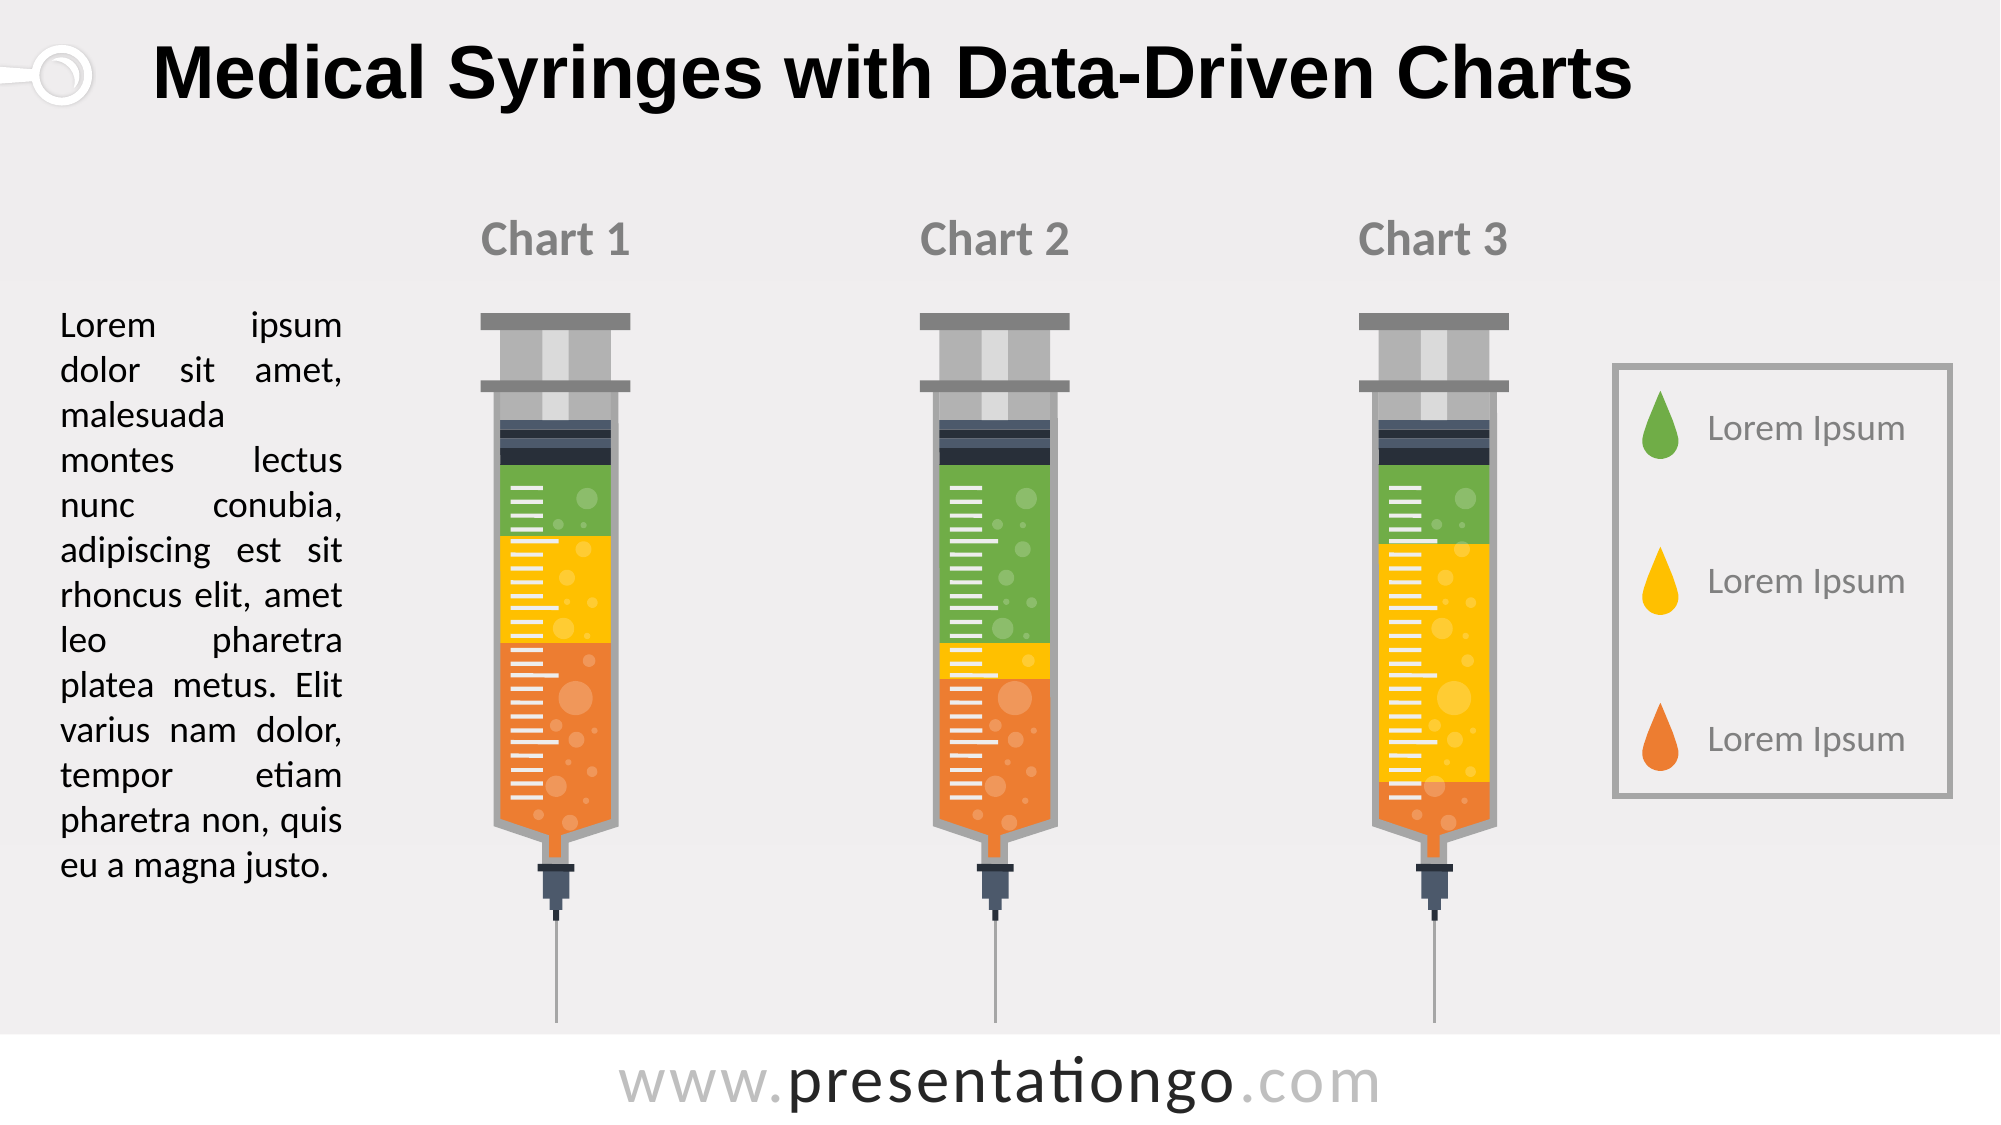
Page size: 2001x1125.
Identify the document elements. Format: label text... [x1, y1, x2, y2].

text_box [393, 313, 716, 1009]
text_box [1272, 313, 1595, 1009]
title Medical Syringes with Data-Driven Charts [137, 26, 1863, 148]
text_box Lorem ipsum dolor sit amet, malesuada montes lectus nunc conubia, adipiscing est sit rhoncus elit, amet leo pharetra platea metus. Elit varius nam dolor, tempor etiam pharetra non, quis eu a magna justo. [45, 292, 358, 892]
text_box Chart 2 [905, 198, 1085, 273]
text_box Chart 1 [466, 198, 646, 273]
text_box [1615, 366, 1951, 797]
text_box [833, 313, 1156, 1009]
text_box Chart 3 [1343, 198, 1523, 273]
text_box [1642, 702, 1679, 771]
